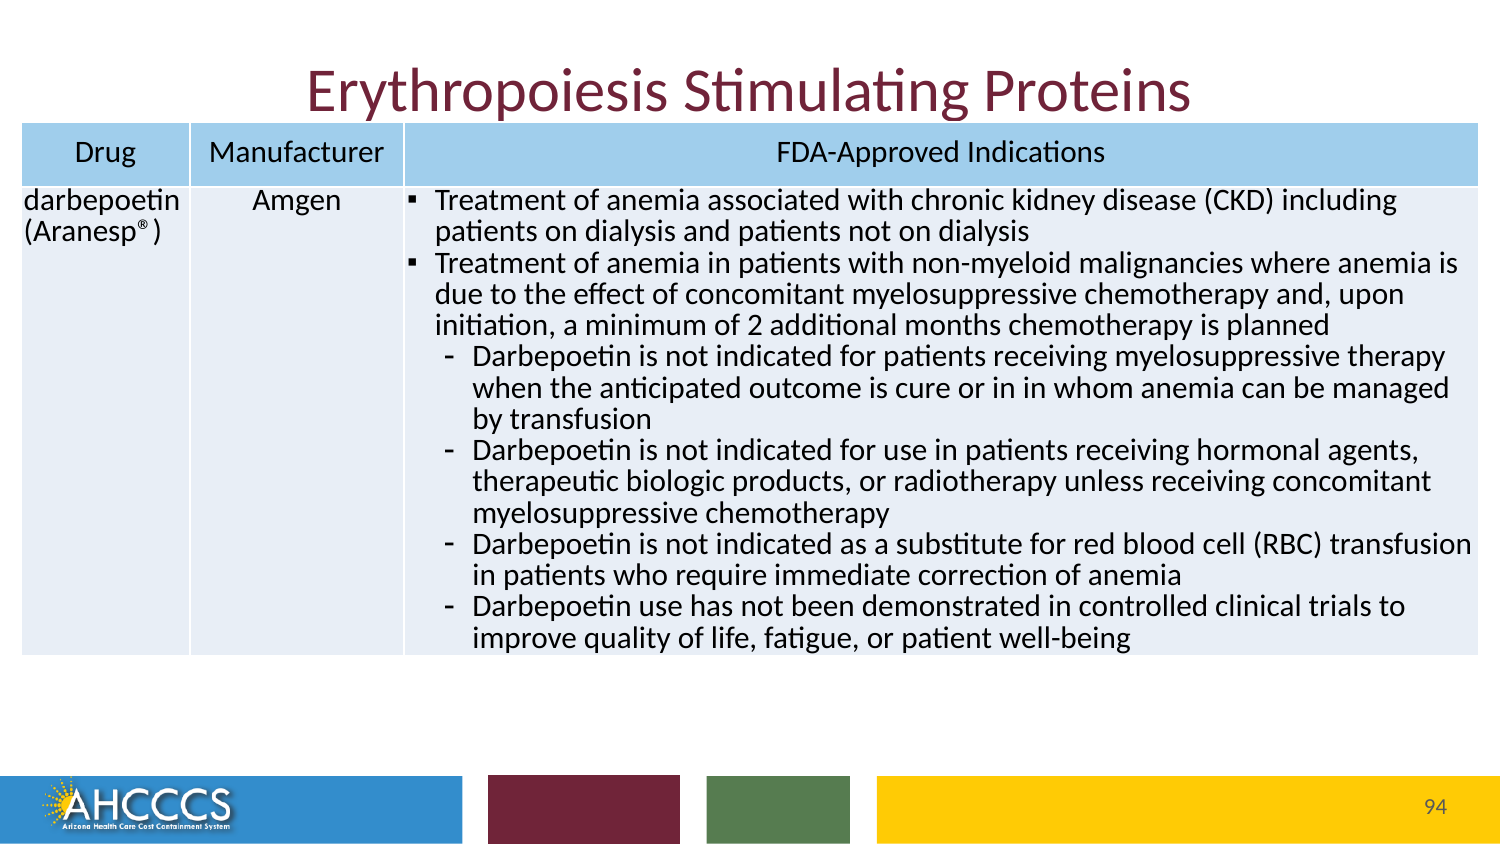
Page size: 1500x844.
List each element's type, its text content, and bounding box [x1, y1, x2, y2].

table_header Drug [22, 123, 189, 186]
title Erythropoiesis Stimulating Proteins [75, 22, 1425, 121]
picture [42, 776, 230, 830]
table_header FDA-Approved Indications [405, 123, 1478, 186]
table_cell Treatment of anemia associated with chronic kidney disease (CKD) including patients on dialysis and patients not on dialysis Treatment of anemia in patients with non-myeloid malignancies where anemia is due to the effect of concomitant myelosuppressive chemotherapy and, upon initiation, a minimum of 2 additional months chemotherapy is planned Darbepoetin is not indicated for patients receiving myelosuppressive therapy when the anticipated outcome is cure or in in whom anemia can be managed by transfusion Darbepoetin is not indicated for use in patients receiving hormonal agents, therapeutic biologic products, or radiotherapy unless receiving concomitant myelosuppressive chemotherapy Darbepoetin is not indicated as a substitute for red blood cell (RBC) transfusion in patients who require immediate correction of anemia Darbepoetin use has not been demonstrated in controlled clinical trials to improve quality of life, fatigue, or patient well-being [405, 188, 1478, 655]
table_header Manufacturer [191, 123, 403, 186]
table_cell darbepoetin (Aranesp®) [22, 188, 189, 655]
table_cell Amgen [191, 188, 403, 655]
